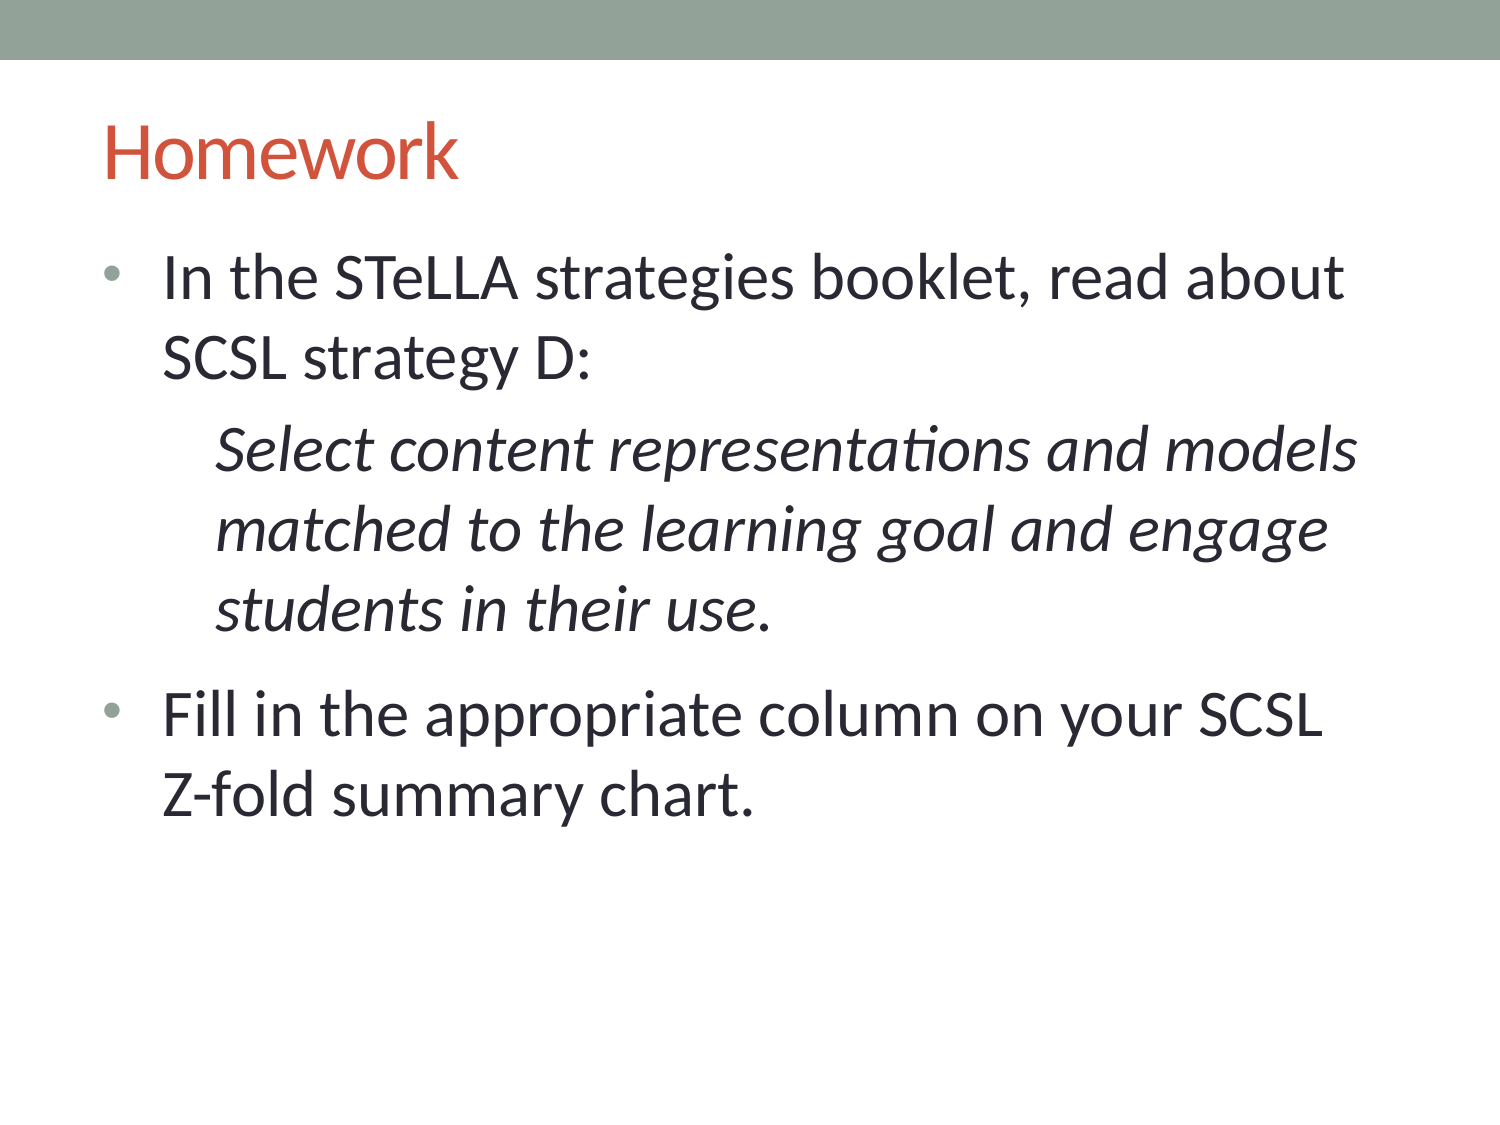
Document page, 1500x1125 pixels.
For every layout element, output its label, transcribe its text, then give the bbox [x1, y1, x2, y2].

title Homework [87, 62, 1438, 224]
list In the STeLLA strategies booklet, read about SCSL strategy D: Select content representations and models matched to the learning goal and engage students in their use. Fill in the appropriate column on your SCSL Z-fold summary chart. [87, 224, 1463, 1025]
